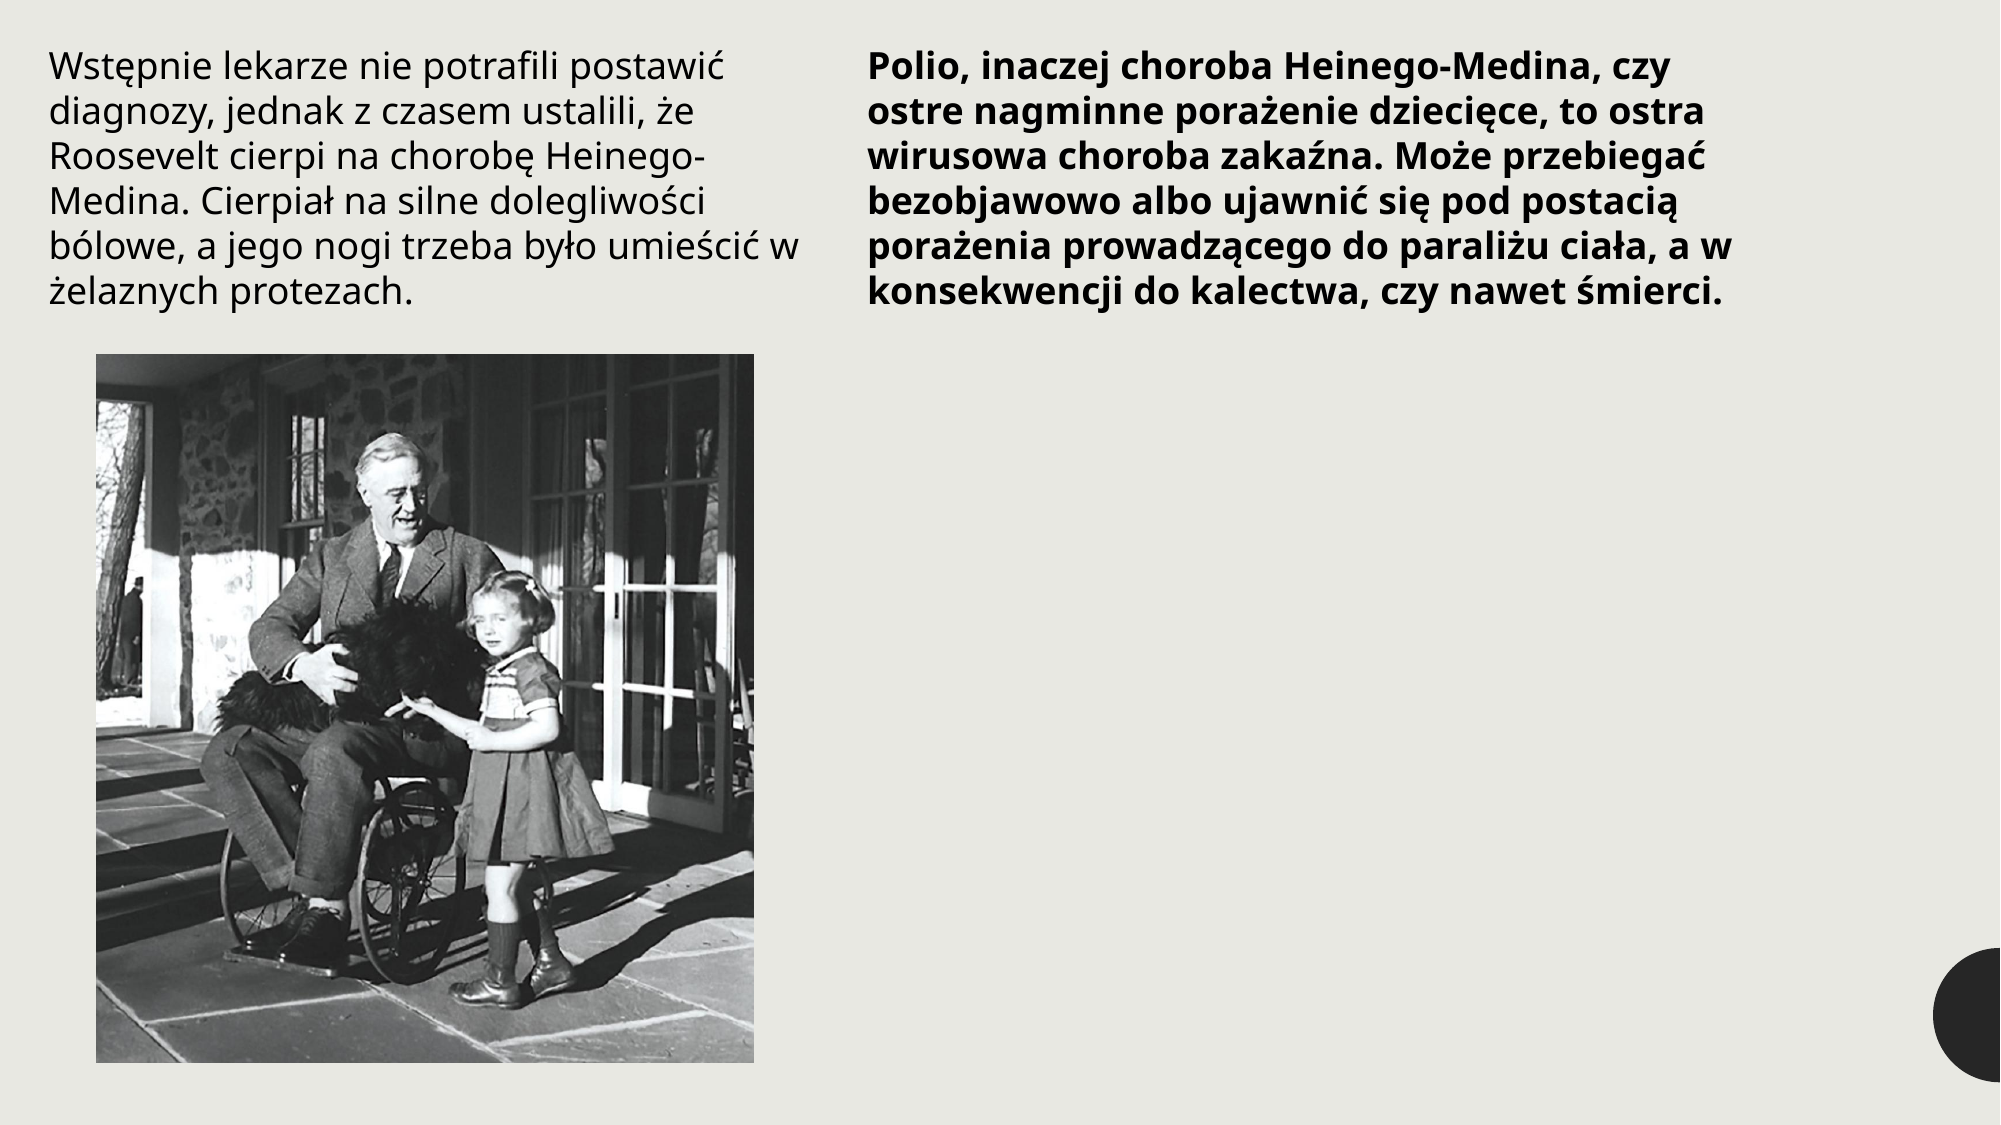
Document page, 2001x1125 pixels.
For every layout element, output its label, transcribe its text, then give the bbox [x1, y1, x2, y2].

text_box Wstępnie lekarze nie potrafili postawić diagnozy, jednak z czasem ustalili, że Roosevelt cierpi na chorobę Heinego-Medina. Cierpiał na silne dolegliwości bólowe, a jego nogi trzeba było umieścić w żelaznych protezach. [33, 34, 817, 320]
picture [96, 354, 754, 1063]
text_box Polio, inaczej choroba Heinego-Medina, czy ostre nagminne porażenie dziecięce, to ostra wirusowa choroba zakaźna. Może przebiegać bezobjawowo albo ujawnić się pod postacią porażenia prowadzącego do paraliżu ciała, a w konsekwencji do kalectwa, czy nawet śmierci. [851, 34, 1778, 320]
